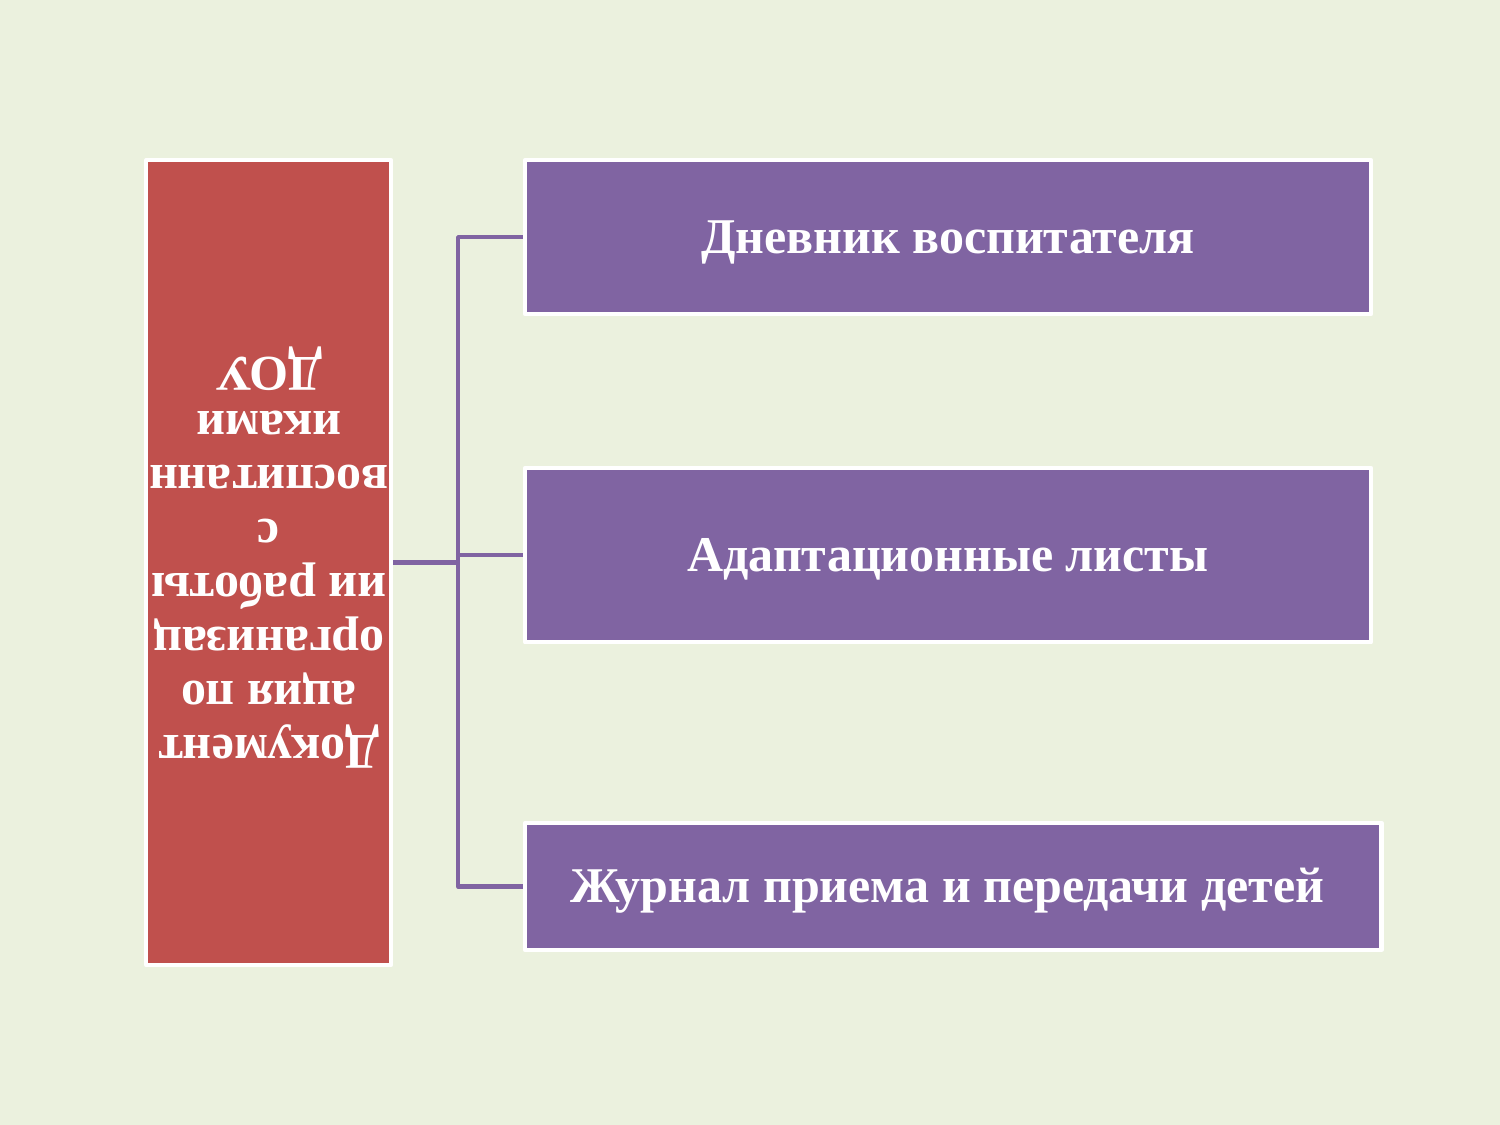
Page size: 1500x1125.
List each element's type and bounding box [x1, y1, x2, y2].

text_box [64, 42, 1459, 1083]
